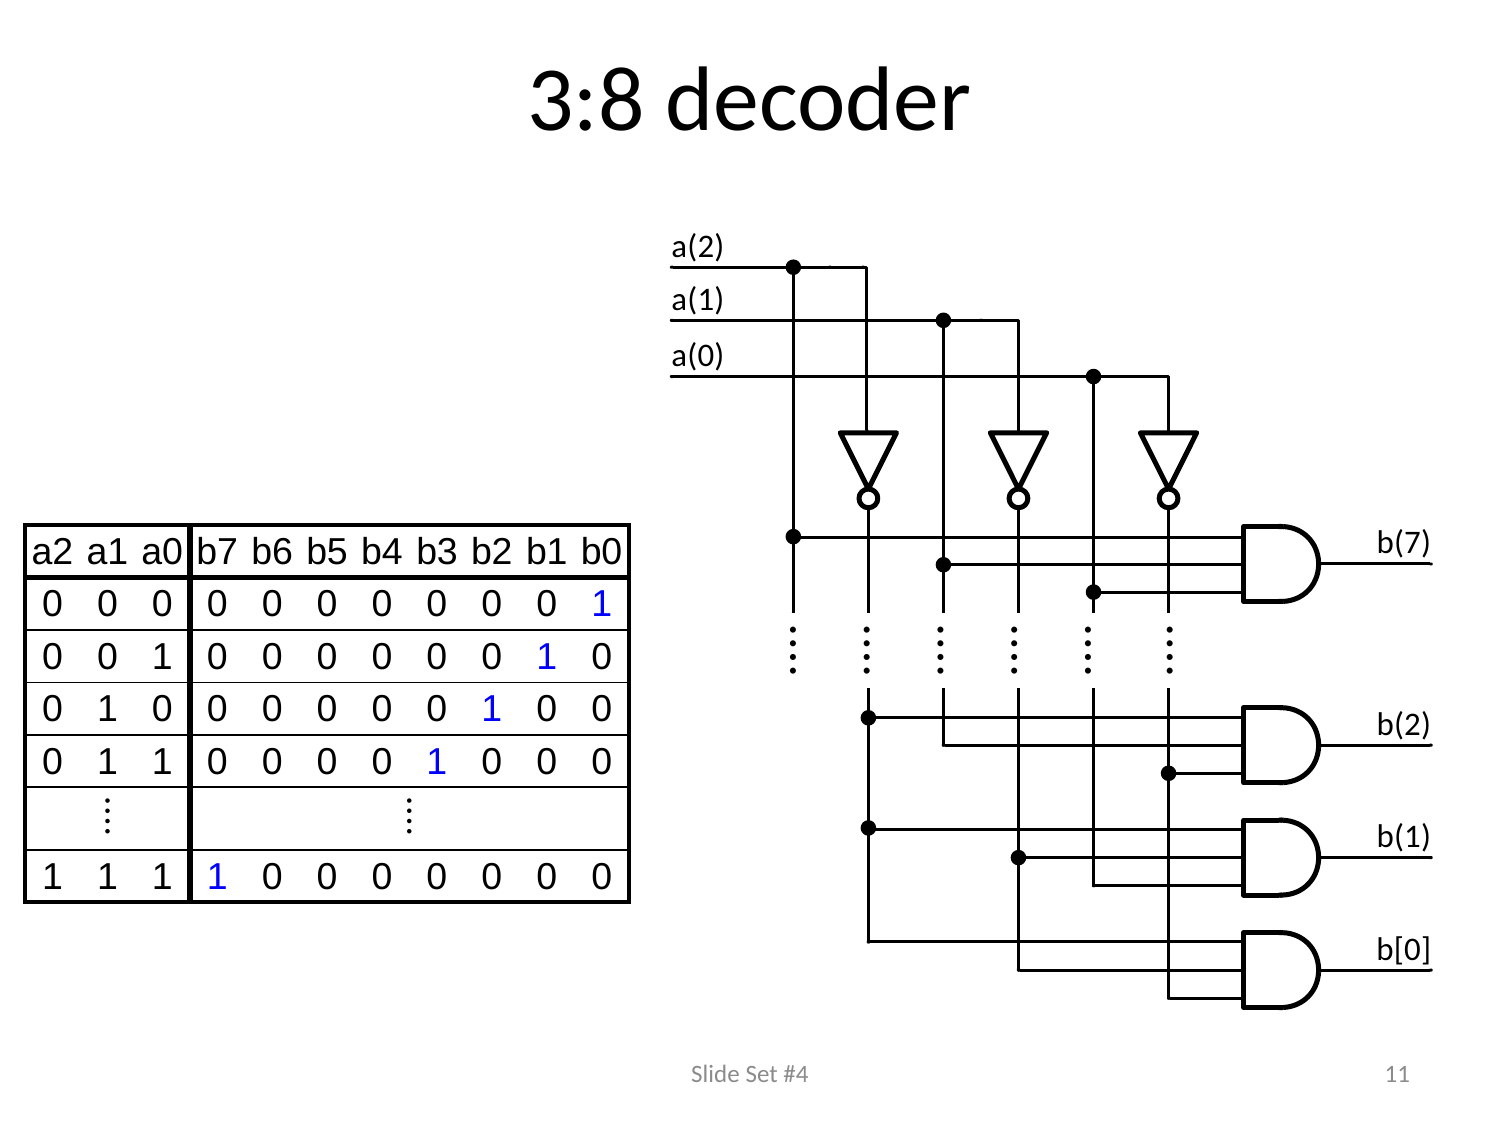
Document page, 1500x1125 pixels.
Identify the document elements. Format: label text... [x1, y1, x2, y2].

table_header a2 [27, 527, 80, 575]
table_cell 0 [245, 580, 300, 629]
table_cell 0 [300, 736, 355, 786]
table_cell 0 [519, 683, 574, 734]
table_header b3 [409, 527, 464, 575]
table_cell 1 [135, 631, 187, 682]
table_header b2 [464, 527, 519, 575]
table_cell 0 [245, 683, 300, 734]
table_cell 1 [464, 683, 519, 734]
table_cell 0 [80, 580, 135, 629]
table_cell 0 [464, 736, 519, 786]
table_header a0 [135, 527, 187, 575]
table_cell 1 [409, 736, 464, 786]
table_cell 1 [80, 683, 135, 734]
table_cell 0 [464, 851, 519, 900]
table_cell 1 [519, 631, 574, 682]
table_cell 0 [300, 580, 355, 629]
table_cell 0 [355, 736, 409, 786]
table_cell 0 [519, 580, 574, 629]
table_cell 0 [464, 580, 519, 629]
table_cell 0 [409, 851, 464, 900]
table_cell 0 [464, 631, 519, 682]
table_cell 0 [409, 580, 464, 629]
table_cell 0 [193, 580, 245, 629]
table_cell 1 [193, 851, 245, 900]
table_cell 0 [245, 851, 300, 900]
table_cell 0 [193, 683, 245, 734]
table_cell 1 [80, 851, 135, 900]
table_cell 0 [135, 580, 187, 629]
table_cell 0 [300, 631, 355, 682]
table_cell 0 [193, 631, 245, 682]
table_header b1 [519, 527, 574, 575]
table_header b0 [574, 527, 627, 575]
table_cell 0 [355, 580, 409, 629]
table_header b6 [245, 527, 300, 575]
table_header b4 [355, 527, 409, 575]
slide_number 11 [1074, 1042, 1425, 1103]
table_cell 0 [27, 683, 80, 734]
table_cell 0 [27, 736, 80, 786]
table_header b7 [193, 527, 245, 575]
table_cell 0 [355, 851, 409, 900]
table_cell 0 [245, 631, 300, 682]
picture [649, 212, 1451, 1012]
table_cell 0 [355, 631, 409, 682]
table_header b5 [300, 527, 355, 575]
footer Slide Set #4 [512, 1042, 988, 1103]
table_cell 0 [27, 631, 80, 682]
table_cell 0 [193, 736, 245, 786]
table_cell 0 [135, 683, 187, 734]
table_cell 0 [27, 580, 80, 629]
title 3:8 decoder [75, 0, 1425, 188]
table_cell 1 [27, 851, 80, 900]
table_cell 1 [80, 736, 135, 786]
table_cell 0 [574, 736, 627, 786]
table_cell 0 [574, 683, 627, 734]
table_cell ⁞ [27, 788, 187, 849]
table_cell 0 [519, 736, 574, 786]
table_cell 0 [300, 851, 355, 900]
table_cell 0 [409, 631, 464, 682]
table_cell 0 [300, 683, 355, 734]
table_cell 0 [80, 631, 135, 682]
table_cell 1 [574, 580, 627, 629]
table_cell 1 [135, 736, 187, 786]
table_cell 0 [519, 851, 574, 900]
table_cell ⁞ [193, 788, 627, 849]
table_cell 0 [574, 851, 627, 900]
table_cell 0 [409, 683, 464, 734]
table_cell 1 [135, 851, 187, 900]
table_header a1 [80, 527, 135, 575]
table_cell 0 [245, 736, 300, 786]
table_cell 0 [574, 631, 627, 682]
table_cell 0 [355, 683, 409, 734]
